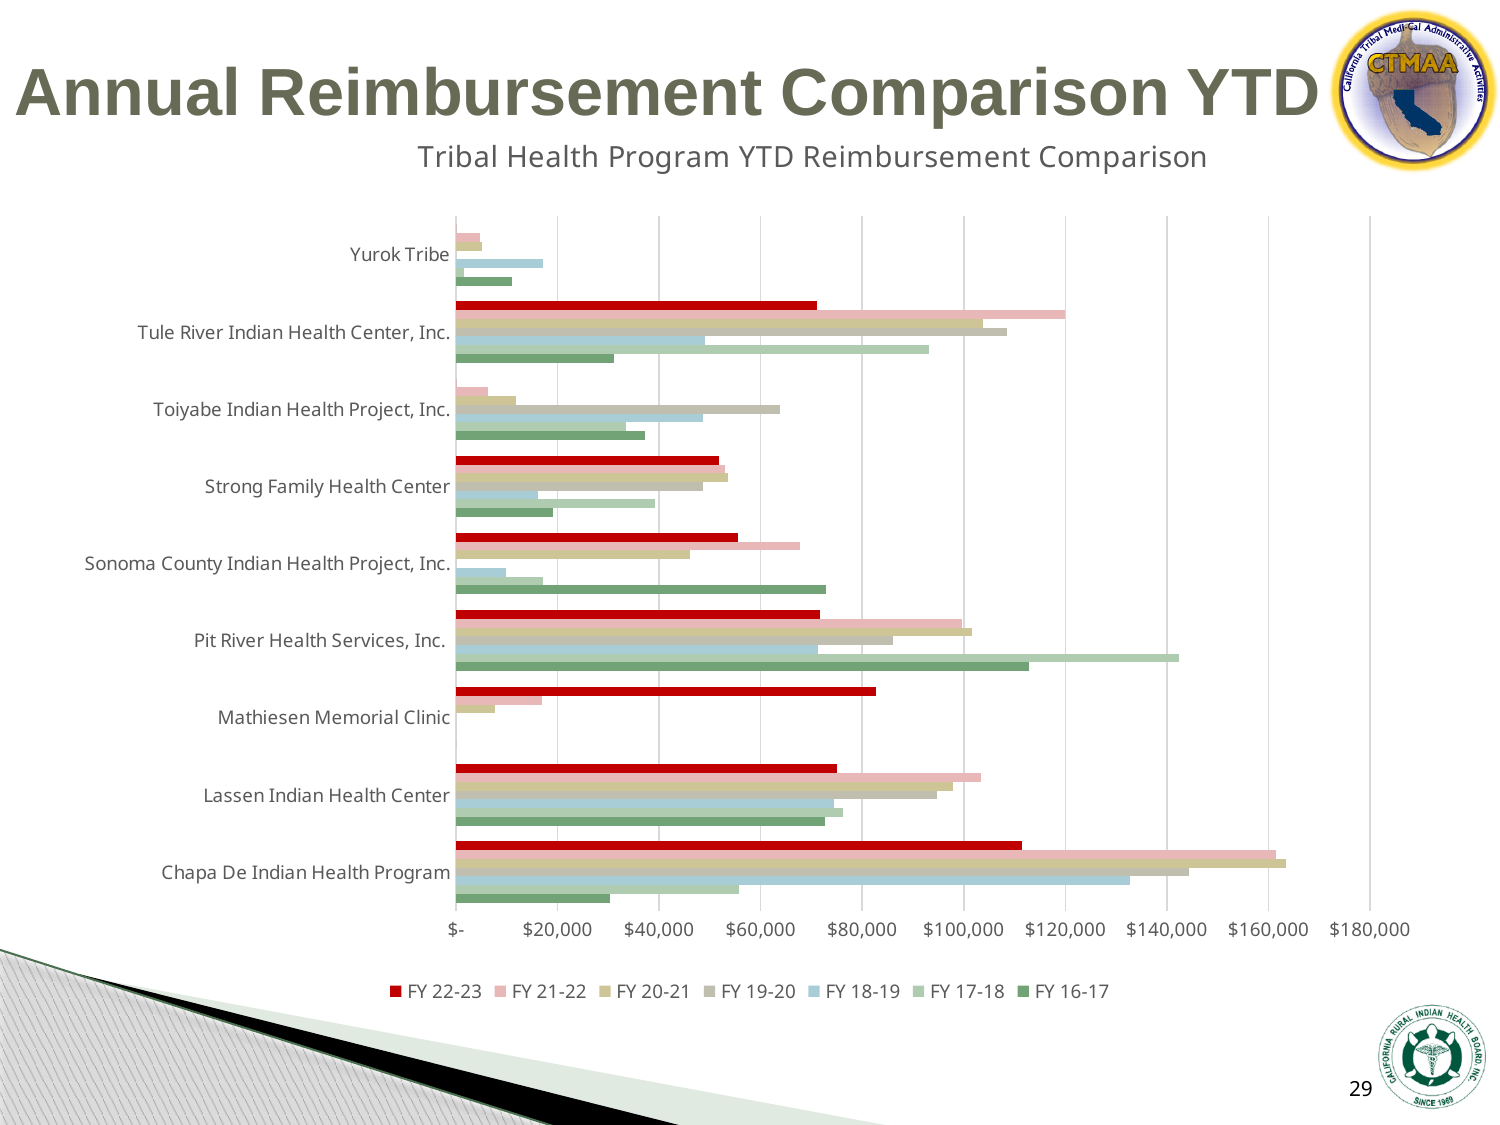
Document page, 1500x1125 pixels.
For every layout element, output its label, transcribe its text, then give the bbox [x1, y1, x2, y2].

title Annual Reimbursement Comparison YTD [0, 0, 1327, 178]
chart [56, 114, 1444, 1011]
picture [1327, 0, 1500, 178]
picture [1362, 987, 1500, 1125]
slide_number 29 [1327, 1051, 1388, 1112]
